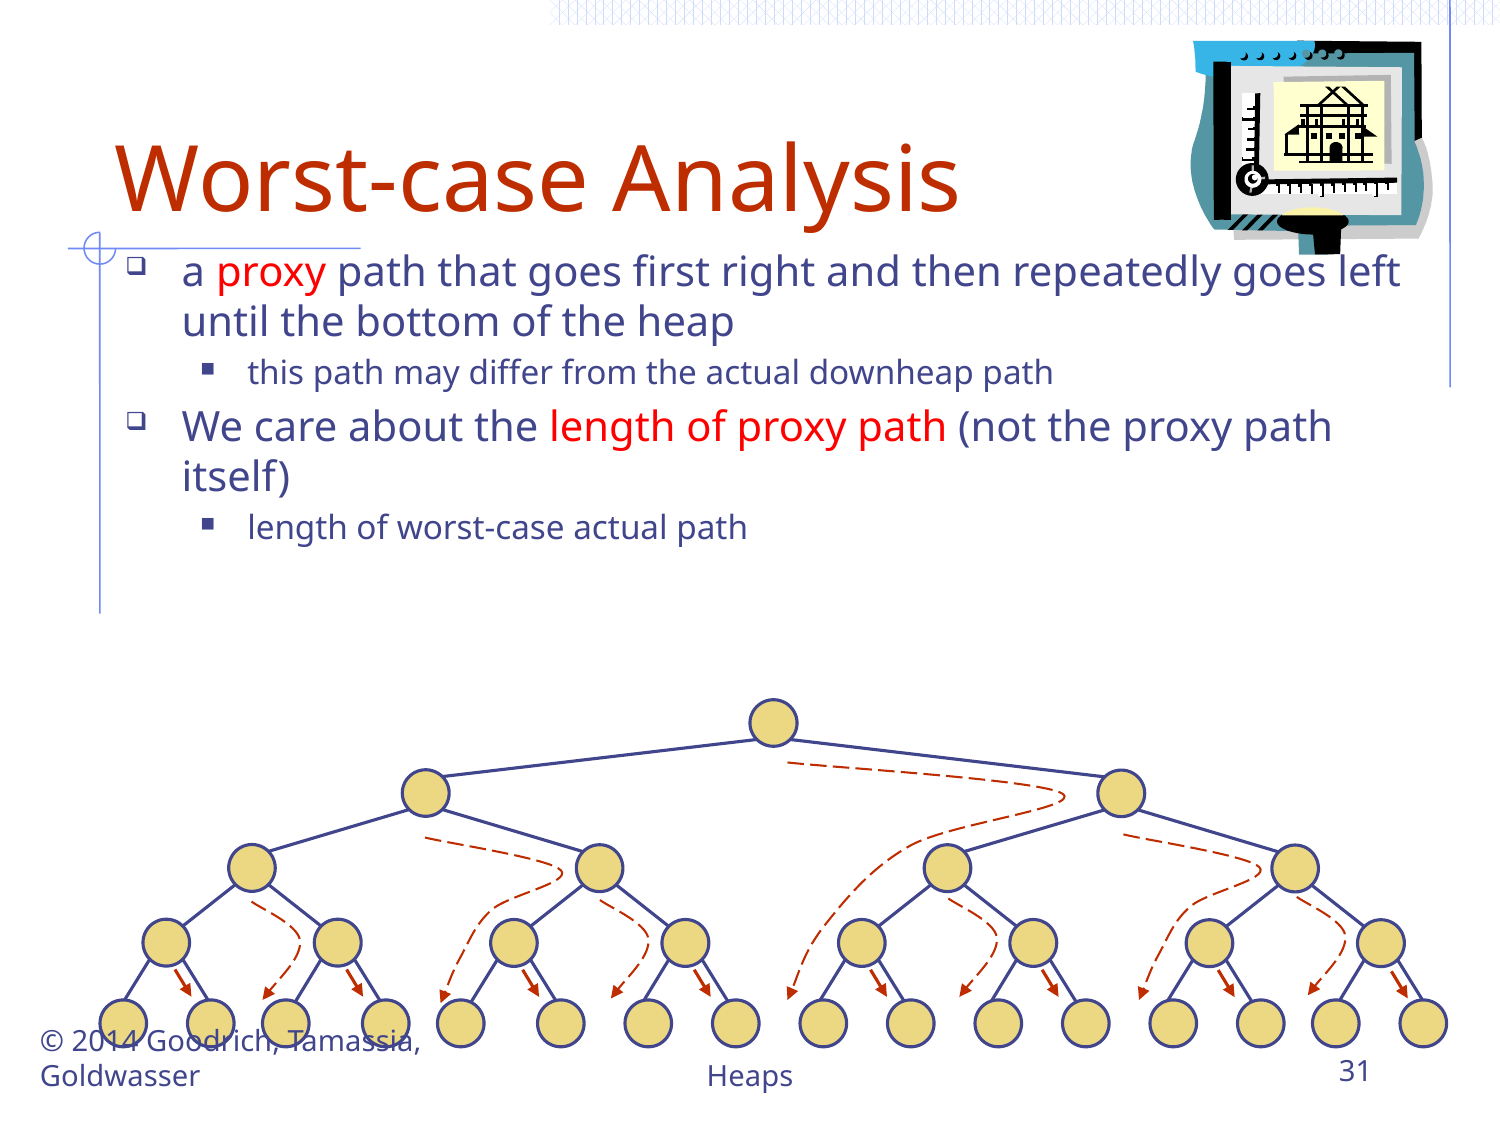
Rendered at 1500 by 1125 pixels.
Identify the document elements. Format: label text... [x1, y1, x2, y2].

text_box [1271, 845, 1319, 892]
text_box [1311, 886, 1365, 926]
text_box [251, 901, 301, 1000]
text_box [402, 769, 450, 817]
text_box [963, 811, 1105, 851]
text_box [712, 999, 760, 1047]
text_box [749, 699, 798, 747]
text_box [1391, 971, 1408, 999]
slide_number © 2014 Goodrich, Tamassia, Goldwasser [24, 1024, 588, 1101]
text_box [624, 1002, 672, 1047]
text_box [1338, 961, 1365, 1003]
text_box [174, 969, 192, 997]
text_box [599, 899, 649, 999]
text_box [963, 886, 1017, 925]
text_box [314, 919, 362, 967]
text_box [1225, 886, 1279, 926]
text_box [878, 960, 905, 1003]
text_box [1397, 961, 1425, 1003]
text_box [1357, 919, 1405, 967]
text_box [490, 919, 538, 967]
text_box [1296, 896, 1346, 996]
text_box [615, 886, 669, 925]
text_box [1062, 999, 1110, 1047]
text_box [878, 886, 932, 925]
text_box [1312, 1000, 1360, 1047]
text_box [346, 969, 364, 997]
text_box [576, 844, 623, 892]
text_box [99, 1000, 147, 1024]
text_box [1049, 960, 1077, 1003]
footer Heaps [588, 1024, 988, 1101]
text_box [924, 844, 971, 892]
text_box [530, 960, 557, 1003]
text_box [838, 919, 886, 967]
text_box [693, 969, 711, 998]
text_box [142, 919, 190, 967]
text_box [1217, 969, 1235, 998]
text_box [262, 999, 310, 1024]
text_box [1009, 919, 1057, 967]
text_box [870, 969, 888, 998]
text_box [228, 844, 276, 892]
text_box [786, 782, 1065, 1000]
title Worst-case Analysis [99, 50, 1182, 238]
text_box [424, 837, 563, 1004]
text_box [1225, 961, 1253, 1003]
text_box [362, 999, 410, 1024]
text_box [1400, 1000, 1447, 1047]
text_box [470, 960, 498, 1003]
text_box [1097, 770, 1145, 817]
text_box [1149, 1003, 1197, 1047]
text_box [187, 1000, 235, 1024]
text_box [642, 960, 670, 1003]
text_box [887, 999, 935, 1047]
text_box [537, 999, 585, 1024]
text_box [948, 898, 998, 997]
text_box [1137, 811, 1279, 851]
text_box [442, 810, 584, 851]
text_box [295, 960, 322, 1002]
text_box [1187, 37, 1437, 259]
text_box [123, 960, 150, 1002]
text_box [530, 886, 584, 925]
list a proxy path that goes first right and then repeatedly goes left until the bottom of the heap this path may differ from the actual downheap path We care about the length of proxy path (not the proxy path itself) length of worst-case actual path [110, 237, 1423, 700]
text_box [1186, 919, 1233, 967]
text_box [182, 960, 210, 1002]
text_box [1166, 961, 1194, 1003]
text_box [437, 999, 485, 1024]
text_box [354, 960, 381, 1002]
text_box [990, 960, 1017, 1003]
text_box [789, 740, 1105, 776]
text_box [268, 885, 322, 925]
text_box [818, 960, 846, 1003]
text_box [522, 969, 540, 998]
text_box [442, 740, 758, 776]
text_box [268, 810, 410, 850]
text_box [975, 1004, 1022, 1047]
text_box [1123, 834, 1261, 1000]
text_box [182, 885, 236, 925]
text_box [661, 919, 709, 967]
text_box [1237, 999, 1285, 1047]
text_box [800, 1002, 847, 1047]
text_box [701, 960, 729, 1003]
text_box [1041, 969, 1059, 998]
slide_number 31 [1074, 1024, 1388, 1101]
